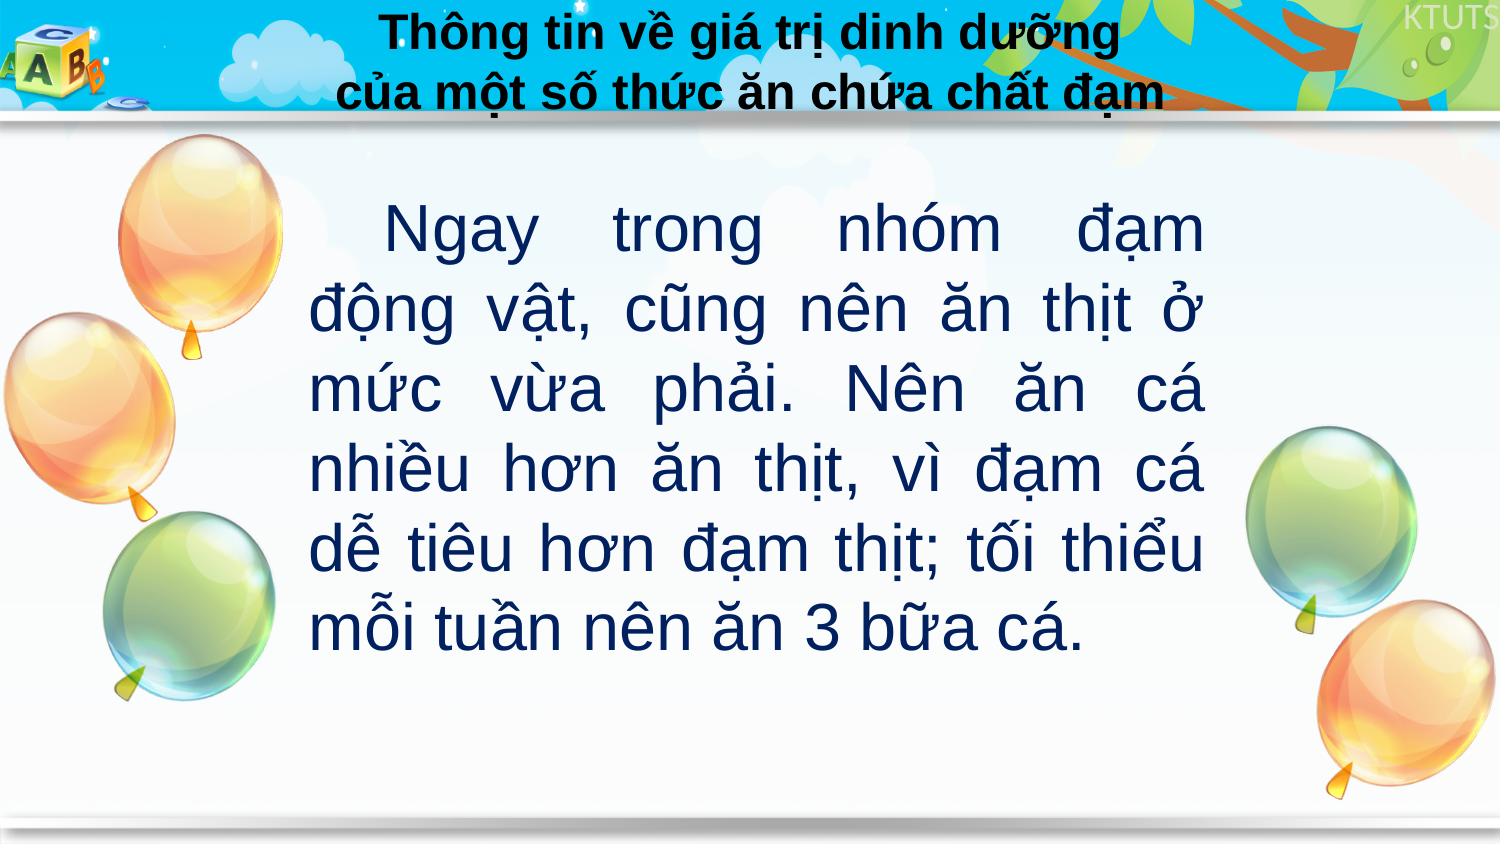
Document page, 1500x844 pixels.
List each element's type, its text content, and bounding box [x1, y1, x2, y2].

text_box Ngay trong nhóm đạm động vật, cũng nên ăn thịt ở mức vừa phải. Nên ăn cá nhiều hơn ăn thịt, vì đạm cá dễ tiêu hơn đạm thịt; tối thiểu mỗi tuần nên ăn 3 bữa cá. [294, 177, 1221, 672]
picture [103, 57, 109, 66]
text_box Thông tin về giá trị dinh dưỡng của một số thức ăn chứa chất đạm [206, 0, 1309, 128]
picture [0, 0, 1500, 844]
